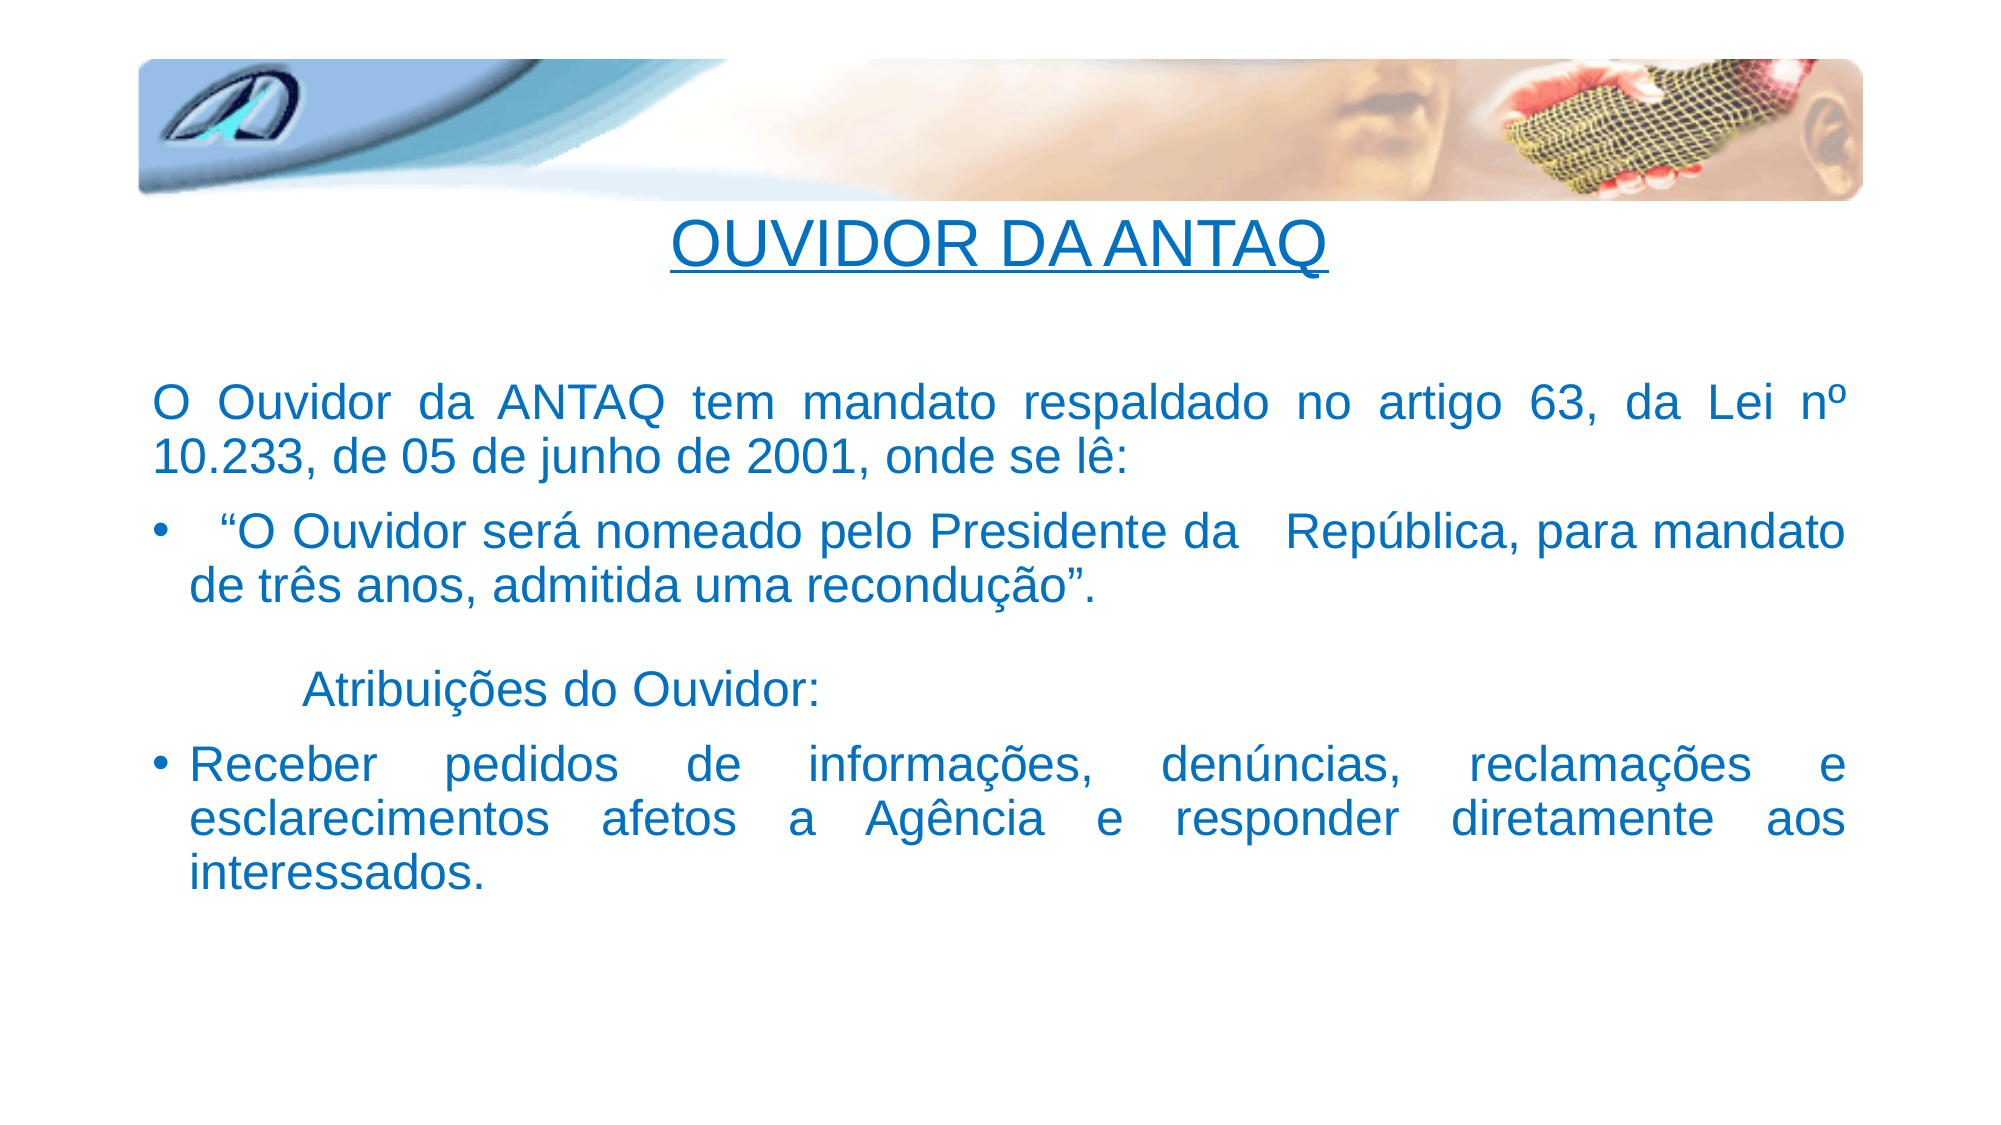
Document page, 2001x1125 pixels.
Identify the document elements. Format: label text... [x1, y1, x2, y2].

picture [136, 59, 1863, 201]
list OUVIDOR DA ANTAQ O Ouvidor da ANTAQ tem mandato respaldado no artigo 63, da Lei nº 10.233, de 05 de junho de 2001, onde se lê: “O Ouvidor será nomeado pelo Presidente da República, para mandato de três anos, admitida uma recondução”. Atribuições do Ouvidor: Receber pedidos de informações, denúncias, reclamações e esclarecimentos afetos a Agência e responder diretamente aos interessados. [137, 201, 1863, 1014]
